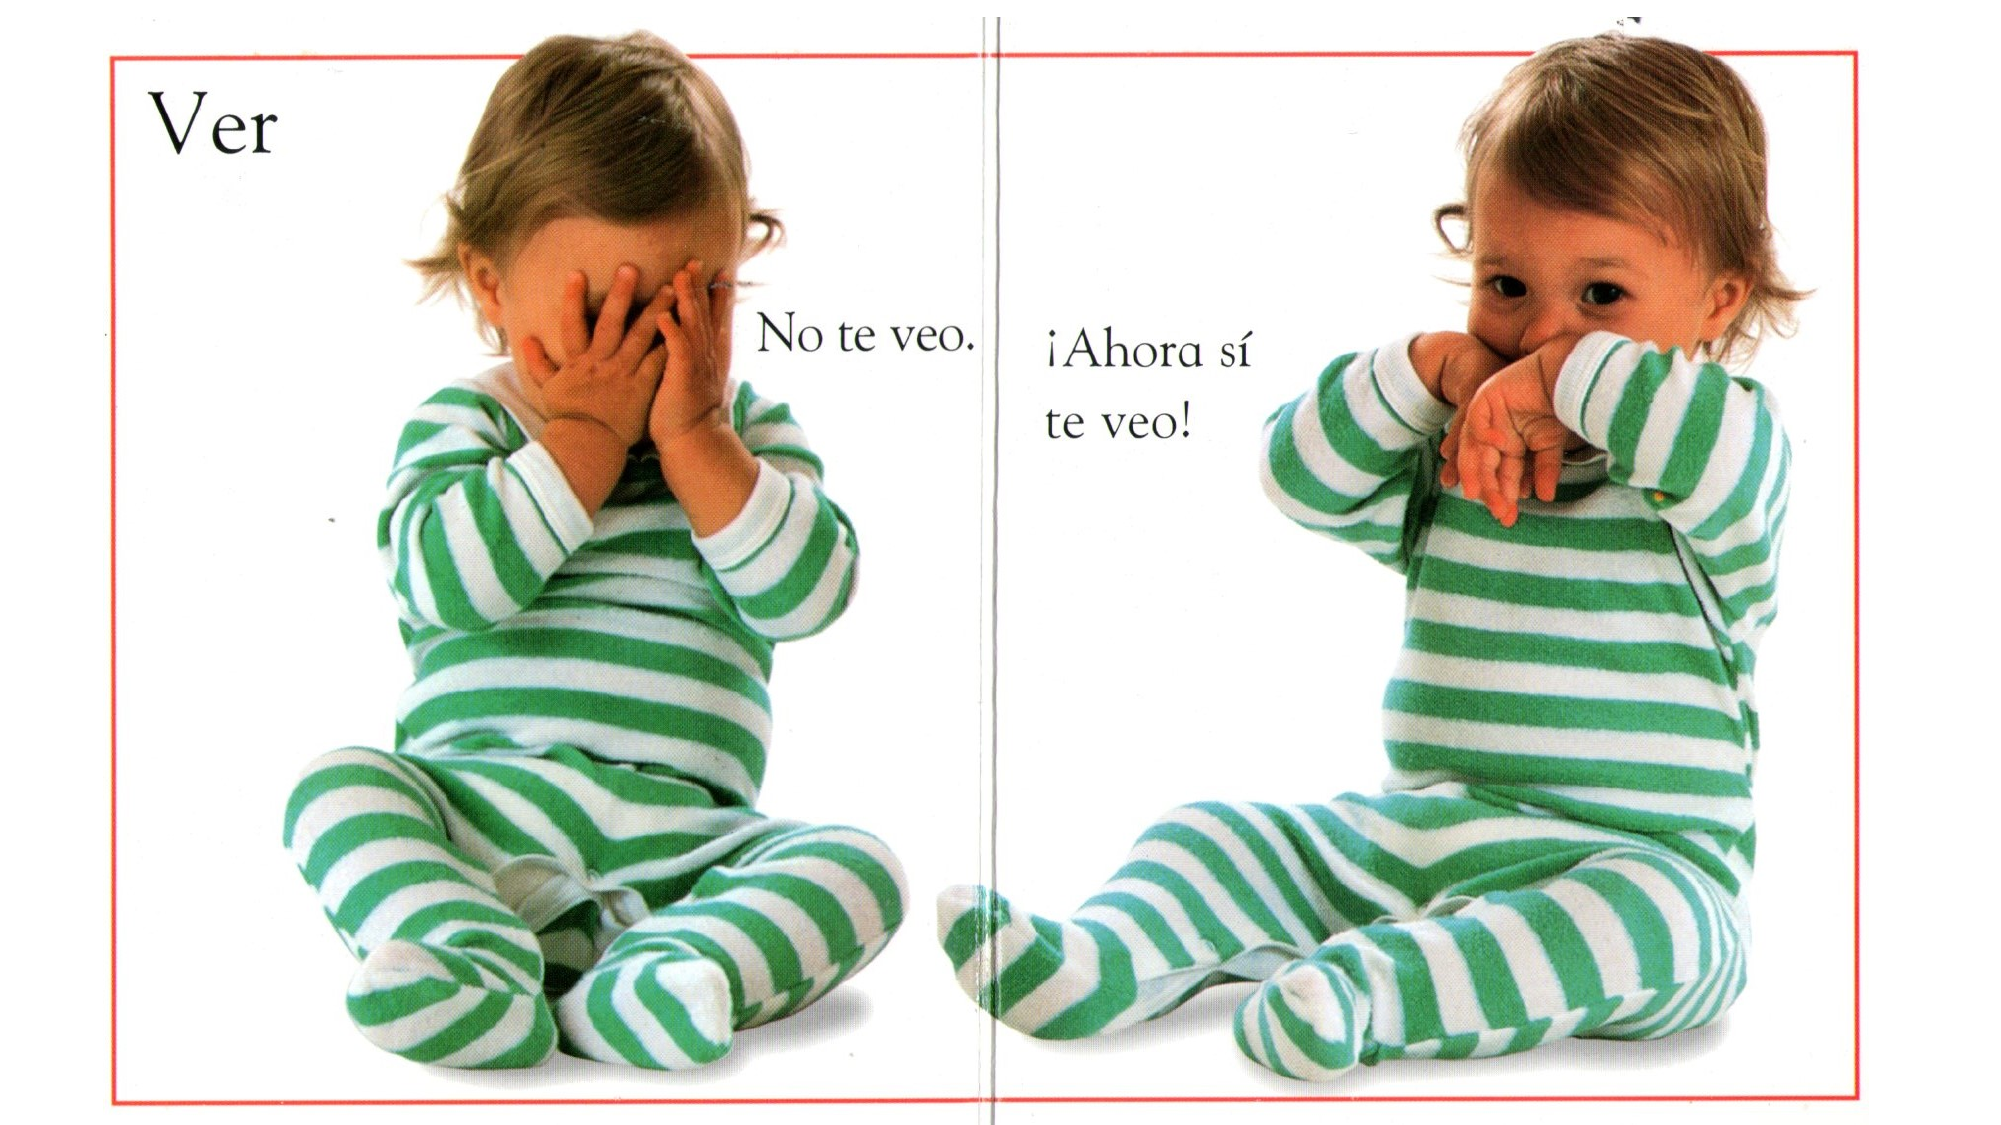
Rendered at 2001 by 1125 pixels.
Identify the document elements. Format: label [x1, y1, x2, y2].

picture [103, 17, 1869, 1125]
